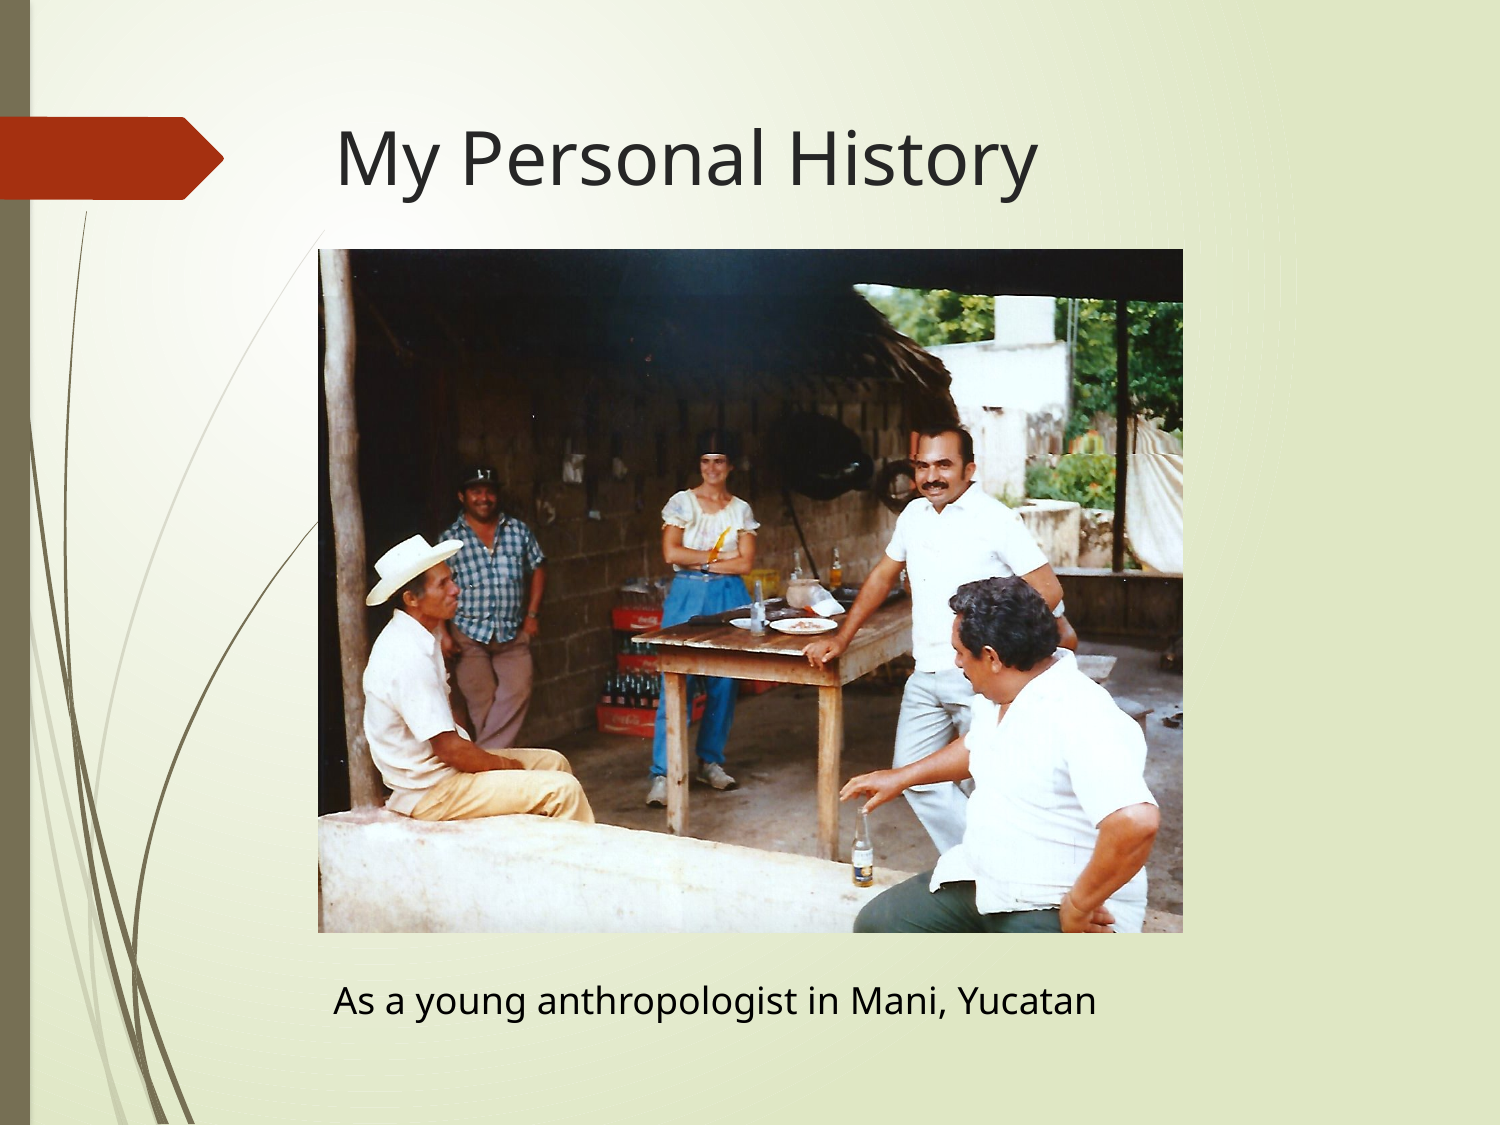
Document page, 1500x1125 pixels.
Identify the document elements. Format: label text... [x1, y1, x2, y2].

text_box As a young anthropologist in Mani, Yucatan [318, 969, 1325, 1030]
picture [318, 249, 1184, 933]
title My Personal History [319, 102, 1400, 313]
